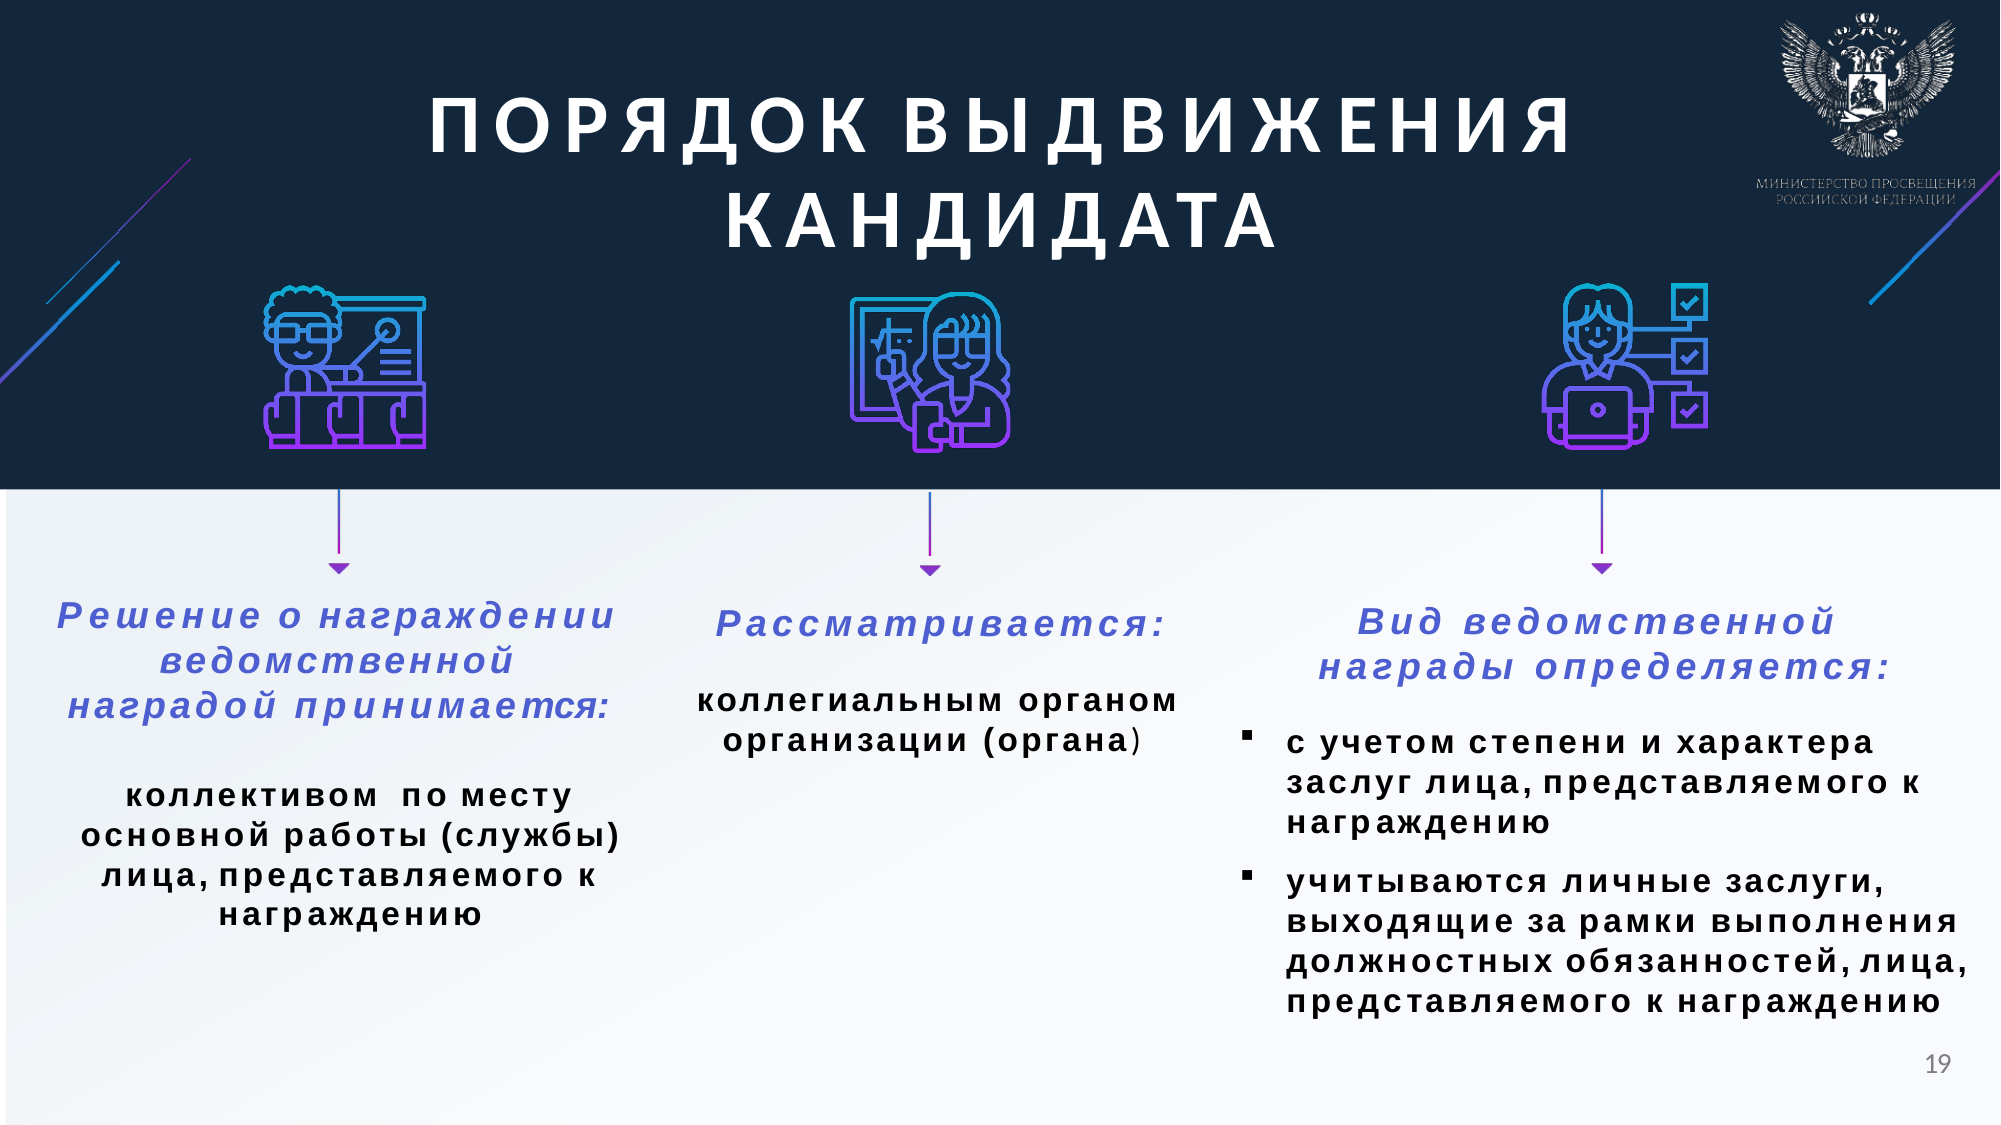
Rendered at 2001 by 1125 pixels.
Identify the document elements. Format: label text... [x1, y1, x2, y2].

text_box [0, 0, 2000, 490]
slide_number 19 [1919, 1044, 1953, 1125]
text_box [1541, 283, 1708, 450]
text_box [849, 292, 1011, 453]
text_box Вид ведомственной награды определяется: [1216, 596, 1992, 687]
text_box Решение о награждении ведомственной наградой принимается: [46, 590, 630, 727]
text_box [1591, 489, 1613, 574]
text_box [5, 490, 2000, 1125]
text_box [1868, 168, 2000, 305]
text_box [46, 157, 191, 304]
text_box [328, 489, 350, 574]
text_box [1756, 8, 1976, 206]
text_box коллегиальным органом организации (органа) [694, 678, 1209, 759]
text_box коллективом по месту основной работы (службы) лица, представляемого к награждению [46, 772, 653, 933]
text_box [263, 285, 427, 449]
text_box [919, 492, 941, 576]
text_box ПОРЯДОК ВЫДВИЖЕНИЯ КАНДИДАТА [415, 73, 1585, 264]
text_box Рассматривается: [713, 598, 1190, 644]
text_box [0, 259, 121, 385]
text_box с учетом степени и характера заслуг лица, представляемого к награждению учитываются личные заслуги, выходящие за рамки выполнения должностных обязанностей, лица, представляемого к награждению [1237, 719, 1988, 1020]
